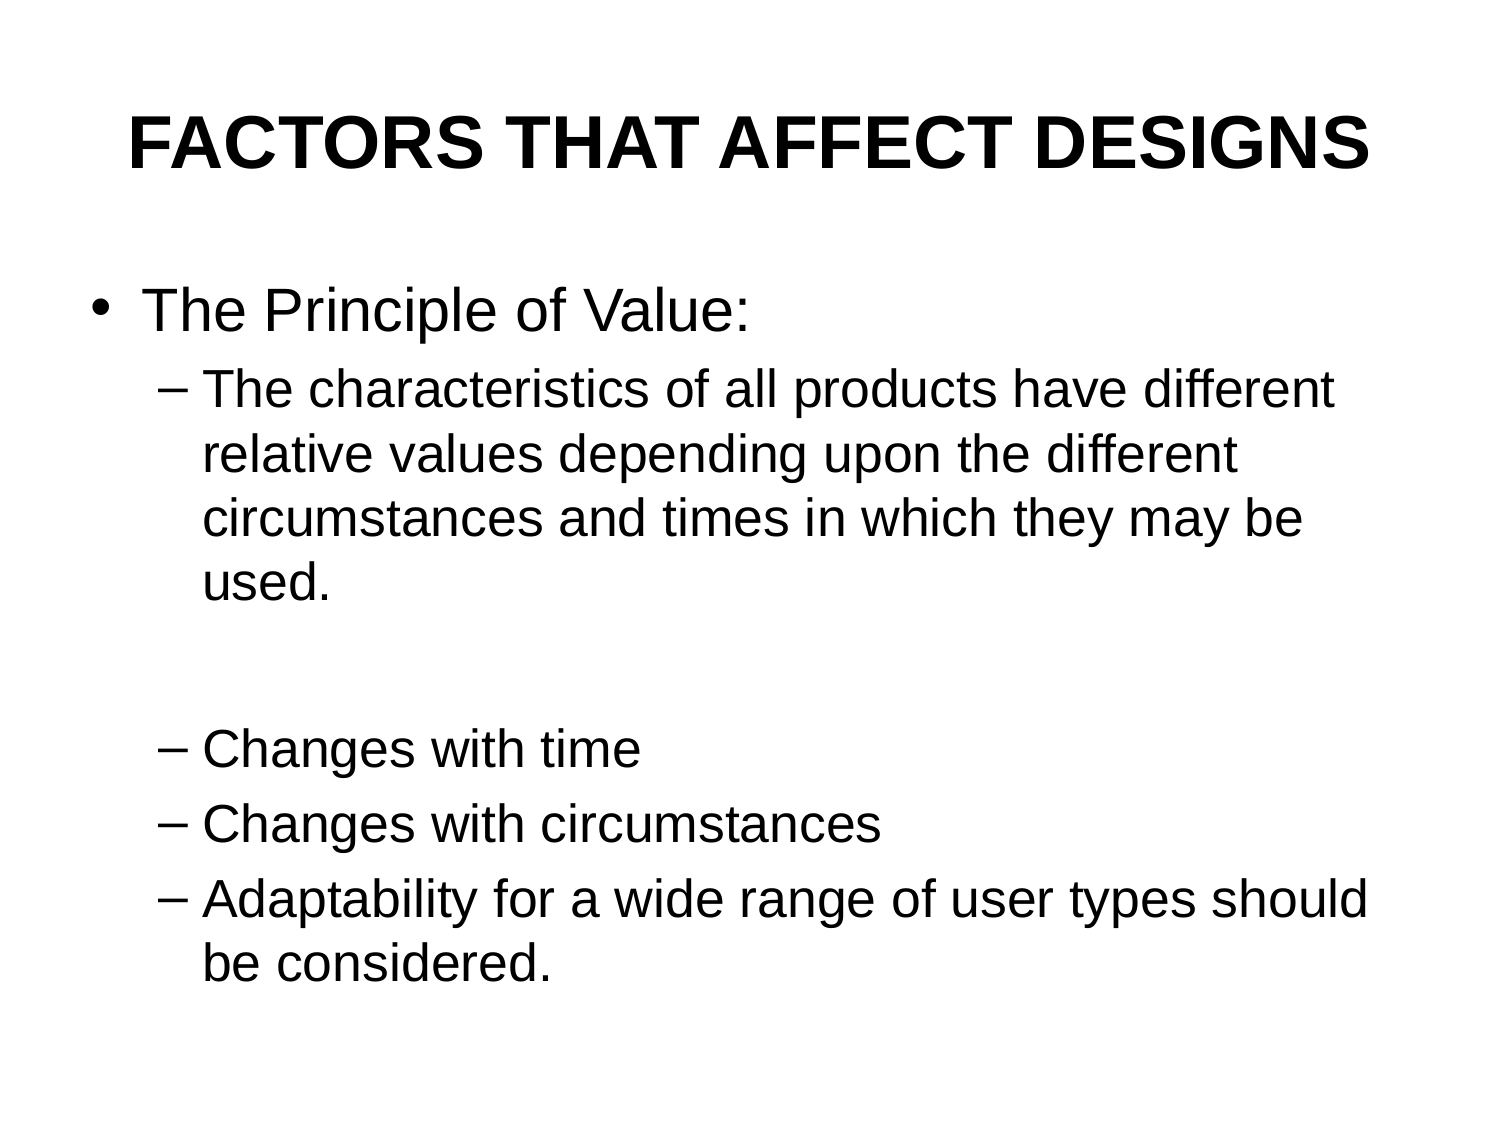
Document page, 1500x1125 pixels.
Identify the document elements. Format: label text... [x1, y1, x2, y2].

list The Principle of Value: The characteristics of all products have different relative values depending upon the different circumstances and times in which they may be used. Changes with time Changes with circumstances Adaptability for a wide range of user types should be considered. [75, 262, 1425, 1005]
title FACTORS THAT AFFECT DESIGNS [75, 45, 1425, 233]
